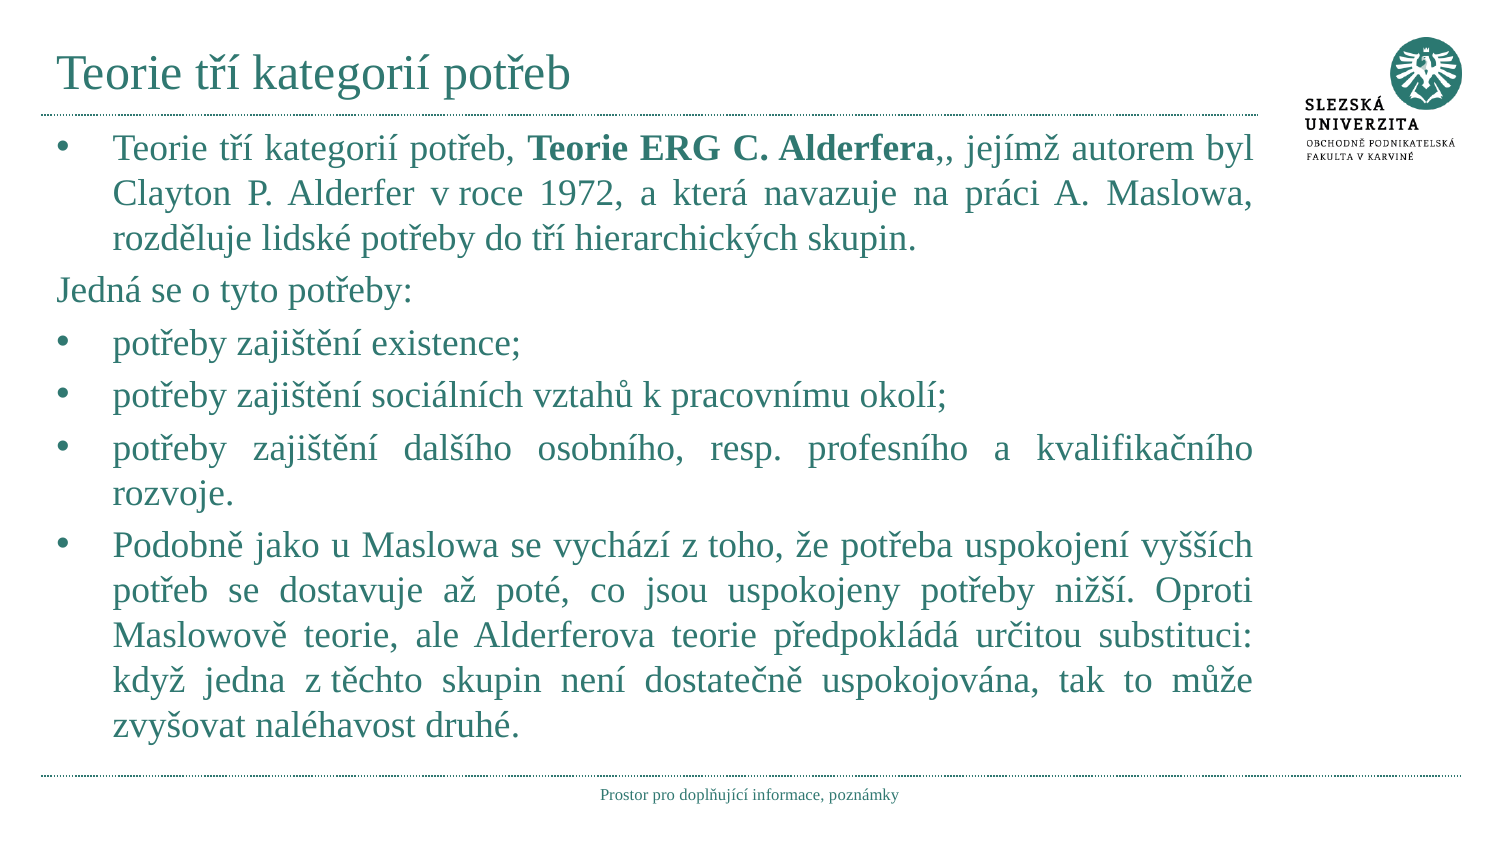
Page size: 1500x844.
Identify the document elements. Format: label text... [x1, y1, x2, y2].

text_box Teorie tří kategorií potřeb, Teorie ERG C. Alderfera,, jejímž autorem byl Clayton P. Alderfer v roce 1972, a která navazuje na práci A. Maslowa, rozděluje lidské potřeby do tří hierarchických skupin. Jedná se o tyto potřeby: potřeby zajištění existence; potřeby zajištění sociálních vztahů k pracovnímu okolí; potřeby zajištění dalšího osobního, resp. profesního a kvalifikačního rozvoje. Podobně jako u Maslowa se vychází z toho, že potřeba uspokojení vyšších potřeb se dostavuje až poté, co jsou uspokojeny potřeby nižší. Oproti Maslowově teorie, ale Alderferova teorie předpokládá určitou substituci: když jedna z těchto skupin není dostatečně uspokojována, tak to může zvyšovat naléhavost druhé. [41, 115, 1270, 624]
text_box Prostor pro doplňující informace, poznámky [442, 776, 1058, 811]
title Teorie tří kategorií potřeb [41, 32, 1034, 116]
picture [1305, 37, 1462, 160]
